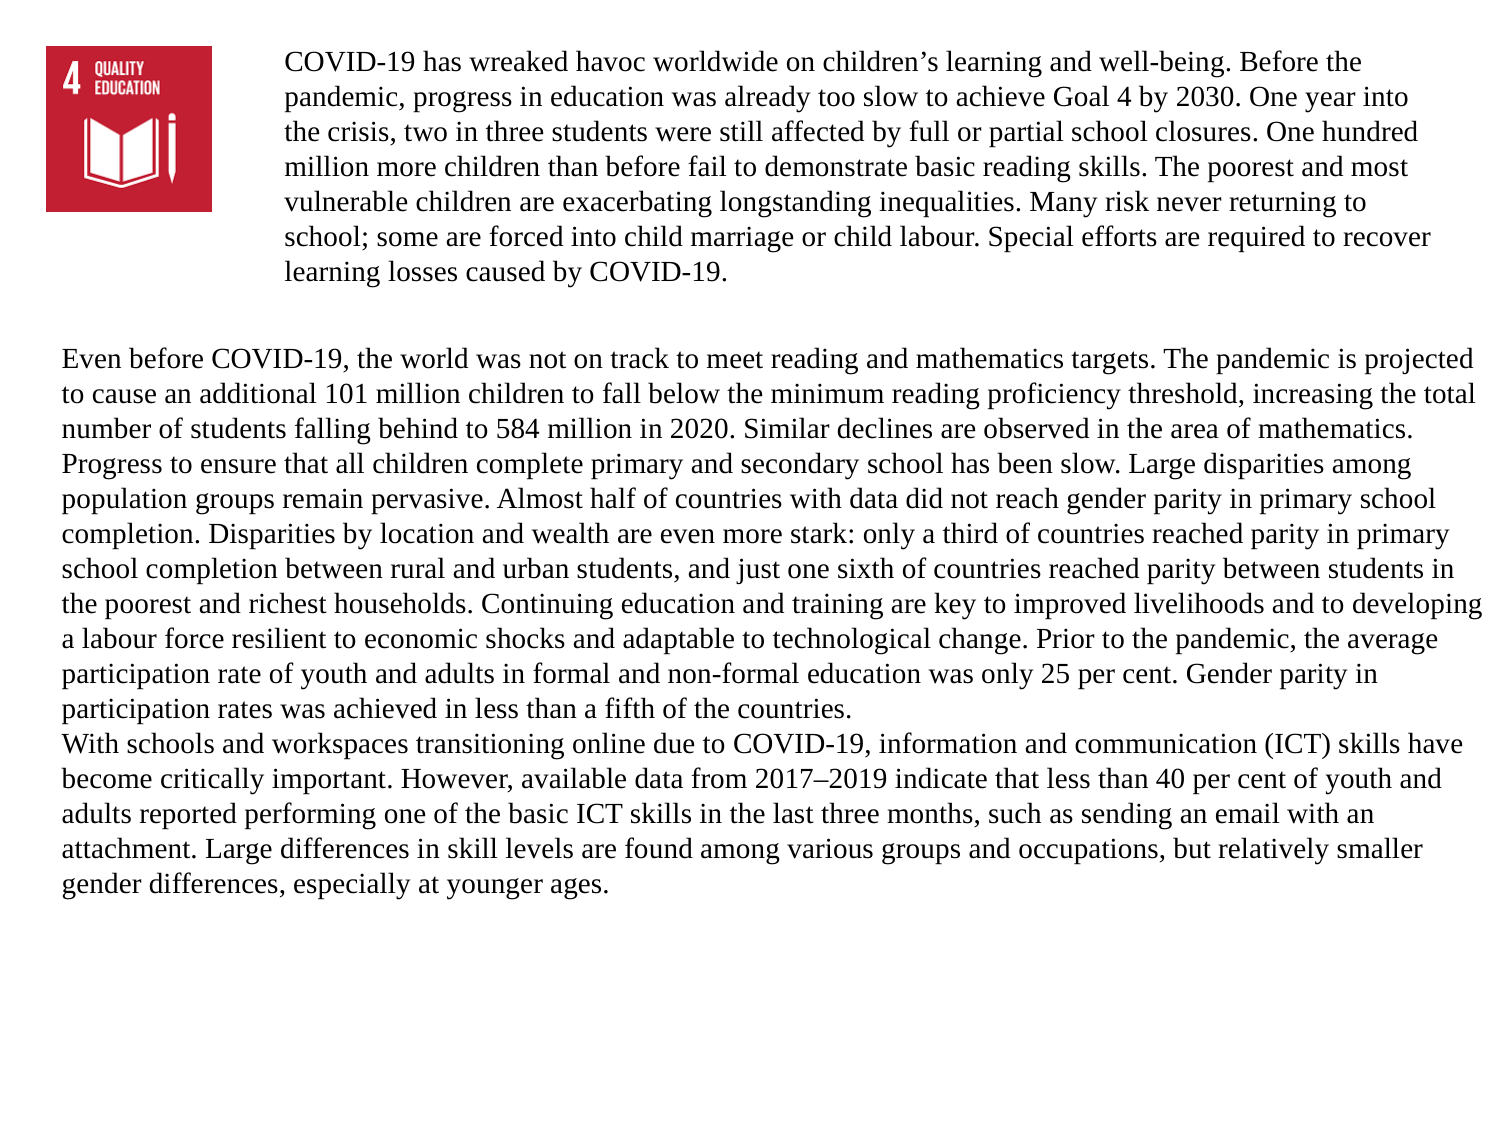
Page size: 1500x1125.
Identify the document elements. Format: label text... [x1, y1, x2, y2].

text_box Even before COVID-19, the world was not on track to meet reading and mathematics targets. The pandemic is projected to cause an additional 101 million children to fall below the minimum reading proficiency threshold, increasing the total number of students falling behind to 584 million in 2020. Similar declines are observed in the area of mathematics. Progress to ensure that all children complete primary and secondary school has been slow. Large disparities among population groups remain pervasive. Almost half of countries with data did not reach gender parity in primary school completion. Disparities by location and wealth are even more stark: only a third of countries reached parity in primary school completion between rural and urban students, and just one sixth of countries reached parity between students in the poorest and richest households. Continuing education and training are key to improved livelihoods and to developing a labour force resilient to economic shocks and adaptable to technological change. Prior to the pandemic, the average participation rate of youth and adults in formal and non-formal education was only 25 per cent. Gender parity in participation rates was achieved in less than a fifth of the countries. With schools and workspaces transitioning online due to COVID-19, information and communication (ICT) skills have become critically important. However, available data from 2017–2019 indicate that less than 40 per cent of youth and adults reported performing one of the basic ICT skills in the last three months, such as sending an email with an attachment. Large differences in skill levels are found among various groups and occupations, but relatively smaller gender differences, especially at younger ages. [46, 332, 1500, 977]
picture [46, 46, 213, 213]
text_box COVID‑19 has wreaked havoc worldwide on children’s learning and well-being. Before the pandemic, progress in education was already too slow to achieve Goal 4 by 2030. One year into the crisis, two in three students were still affected by full or partial school closures. One hundred million more children than before fail to demonstrate basic reading skills. The poorest and most vulnerable children are exacerbating longstanding inequalities. Many risk never returning to school; some are forced into child marriage or child labour. Special efforts are required to recover learning losses caused by COVID-19. [269, 35, 1465, 295]
